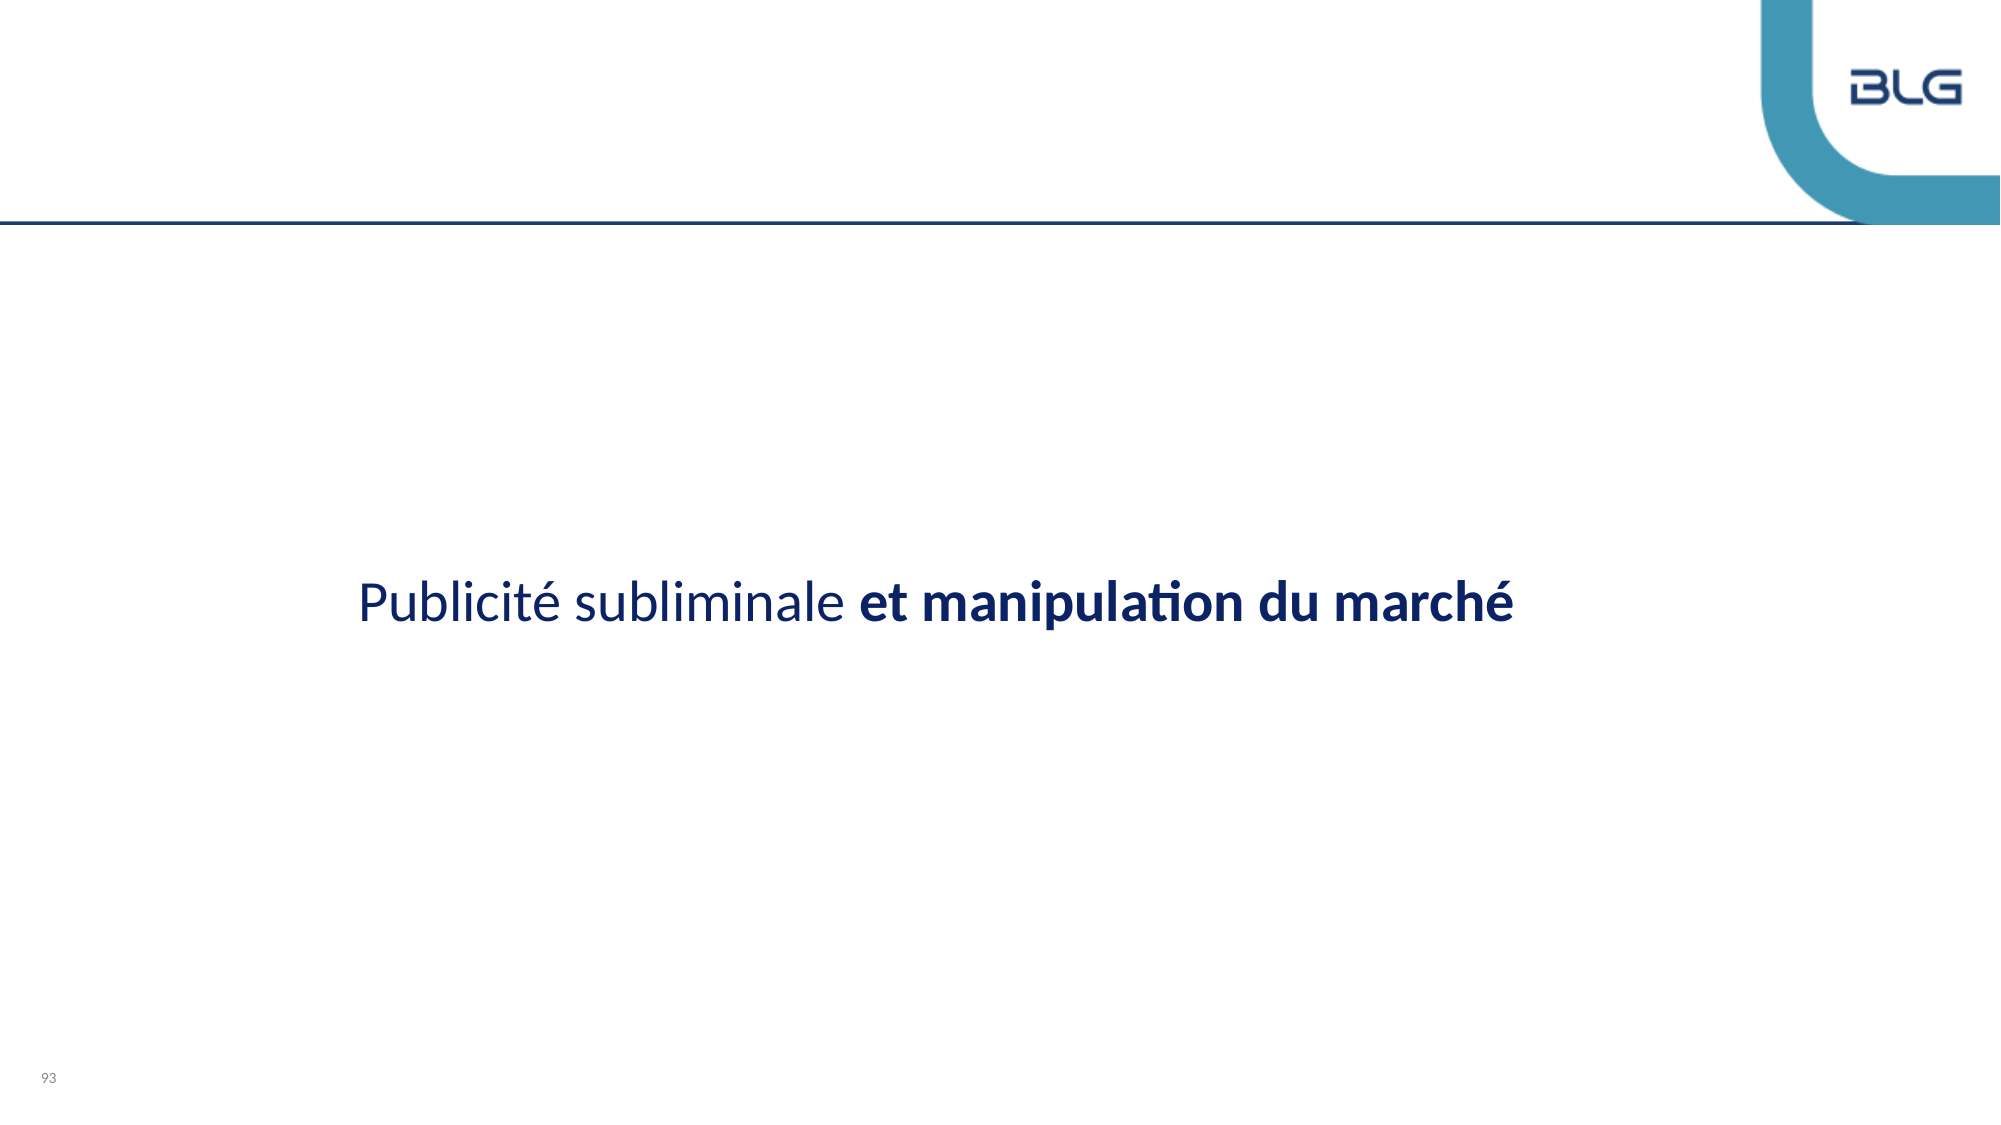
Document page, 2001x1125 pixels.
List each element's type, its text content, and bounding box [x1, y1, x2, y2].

slide_number 93 [0, 1029, 98, 1125]
list Publicité subliminale et manipulation du marché [239, 548, 1635, 1010]
